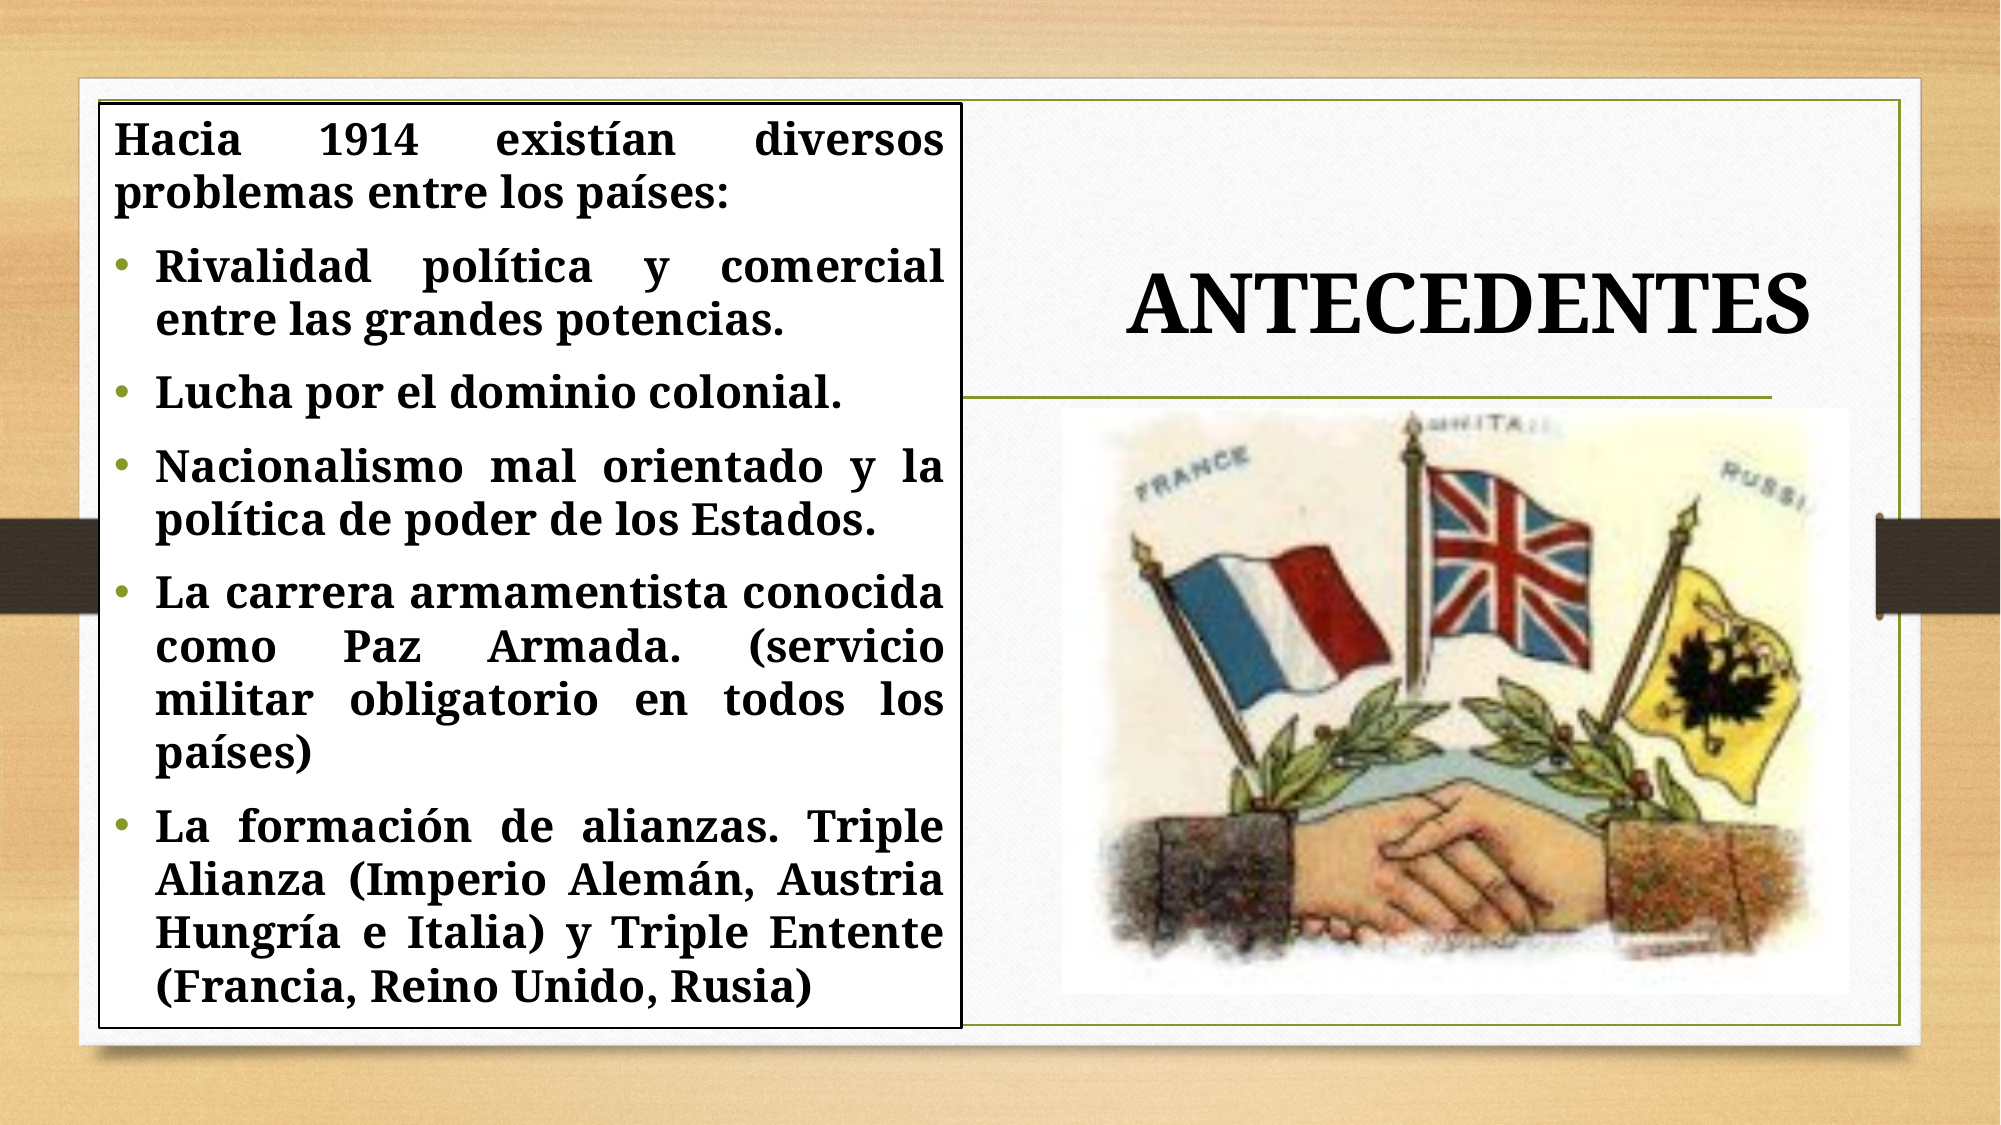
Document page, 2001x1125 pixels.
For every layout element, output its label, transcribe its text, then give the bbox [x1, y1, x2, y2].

title ANTECEDENTES [1038, 191, 1901, 409]
list Hacia 1914 existían diversos problemas entre los países: Rivalidad política y comercial entre las grandes potencias. Lucha por el dominio colonial. Nacionalismo mal orientado y la política de poder de los Estados. La carrera armamentista conocida como Paz Armada. (servicio militar obligatorio en todos los países) La formación de alianzas. Triple Alianza (Imperio Alemán, Austria Hungría e Italia) y Triple Entente (Francia, Reino Unido, Rusia) [99, 103, 962, 1029]
picture [0, 0, 2001, 1125]
